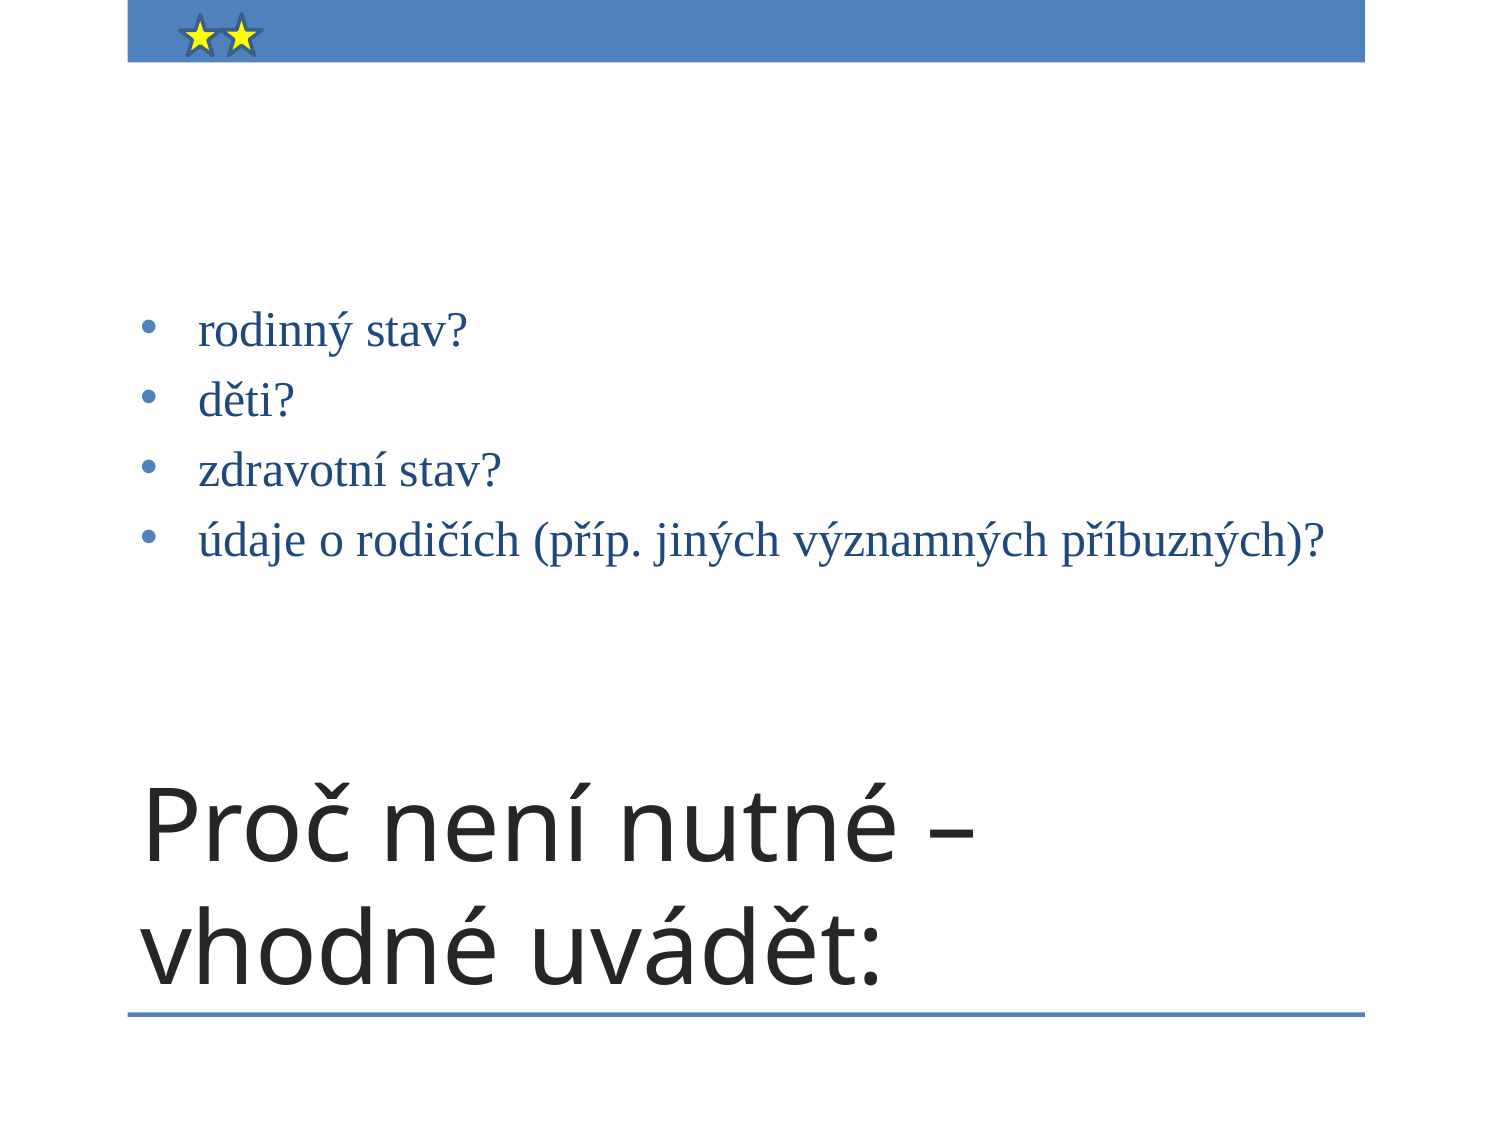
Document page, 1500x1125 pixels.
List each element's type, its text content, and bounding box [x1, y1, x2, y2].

text_box [219, 12, 264, 57]
list rodinný stav? děti? zdravotní stav? údaje o rodičích (příp. jiných významných příbuzných)? [125, 112, 1363, 750]
title Proč není nutné – vhodné uvádět: [125, 750, 1238, 1013]
text_box [177, 12, 221, 58]
